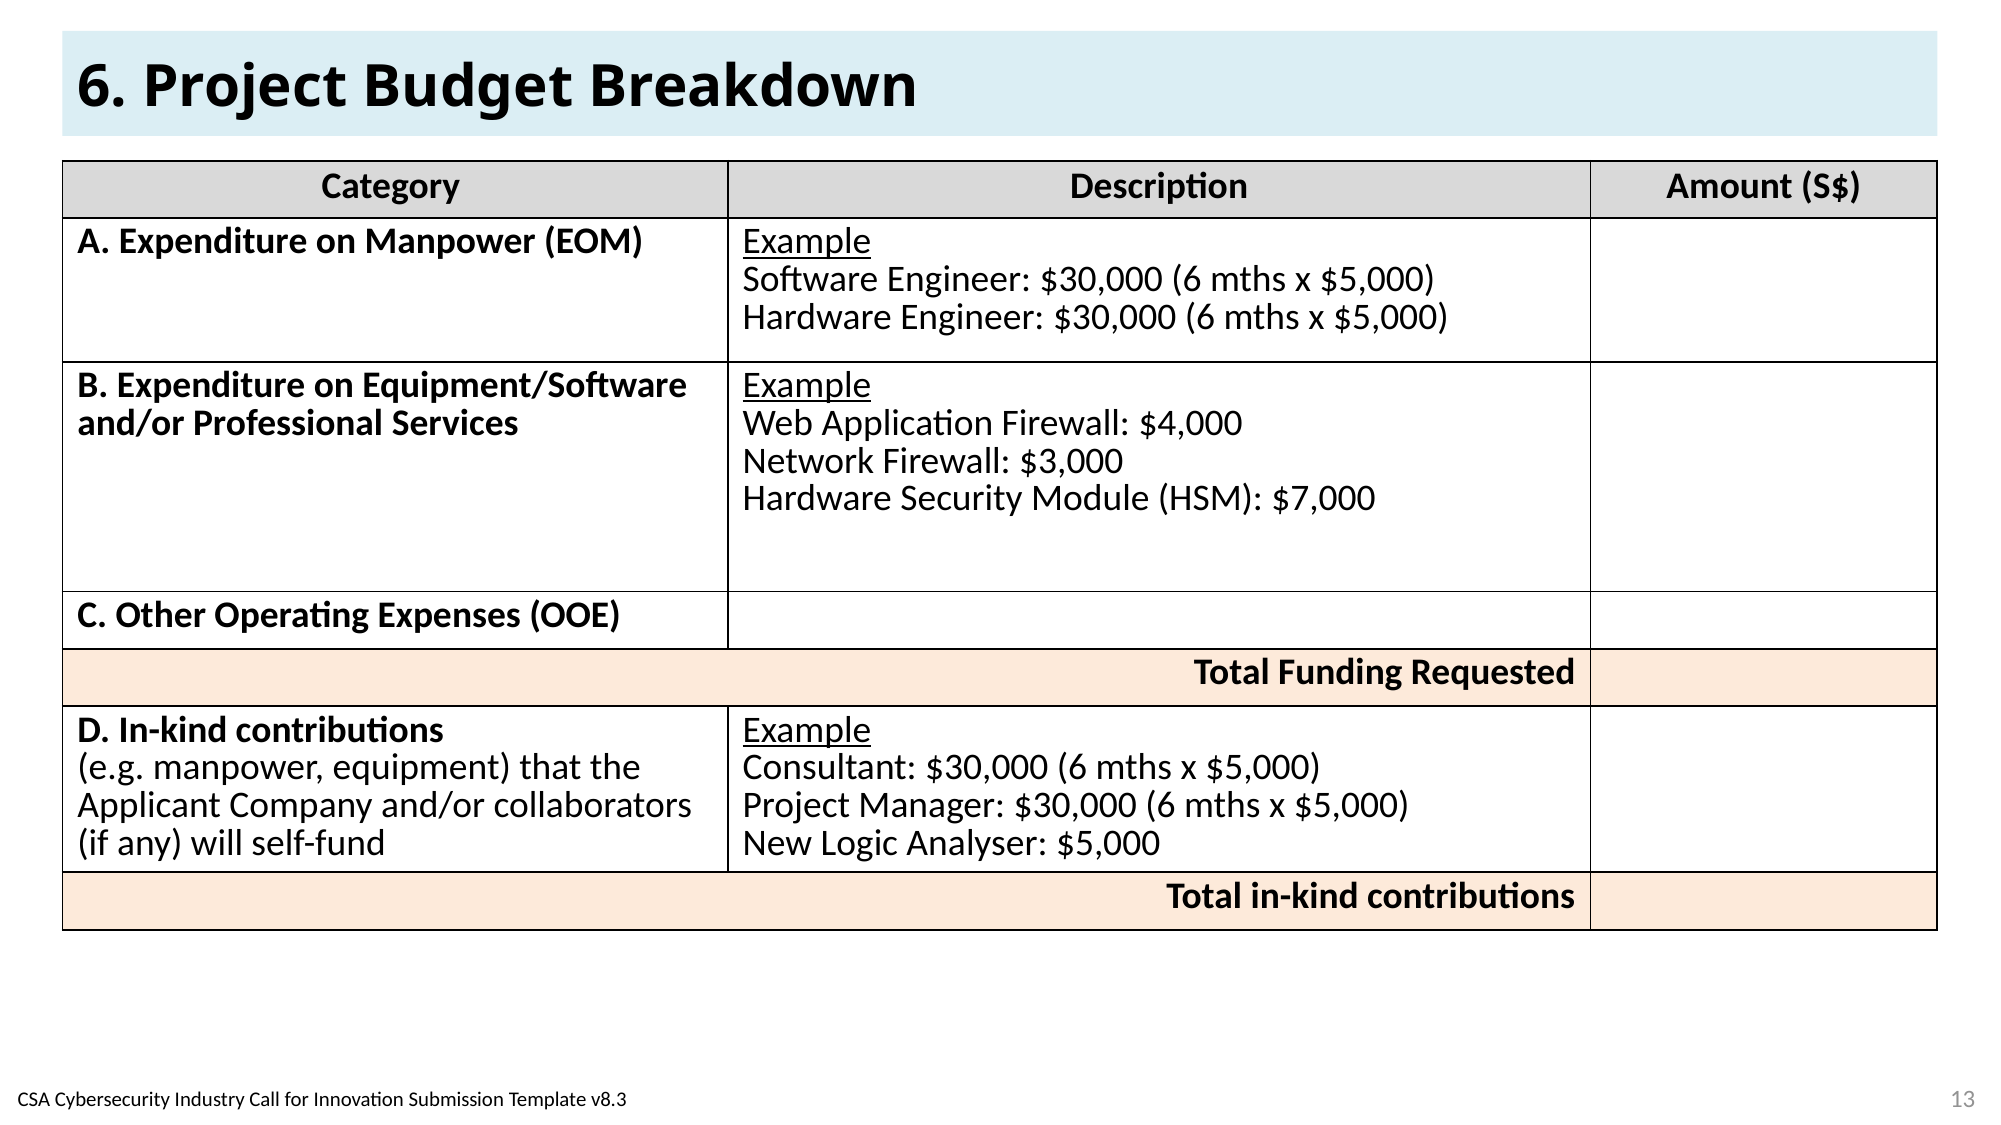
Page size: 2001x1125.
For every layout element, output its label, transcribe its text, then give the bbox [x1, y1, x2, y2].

table_header Category [63, 162, 727, 217]
table_cell [1591, 707, 1936, 871]
table_cell [1591, 592, 1936, 648]
table_cell A. Expenditure on Manpower (EOM) [63, 219, 727, 361]
table_cell [1591, 363, 1936, 591]
table_cell [1591, 873, 1936, 929]
table_cell [729, 592, 1590, 648]
table_cell Example Software Engineer: $30,000 (6 mths x $5,000) Hardware Engineer: $30,000 (6 mths x $5,000) [729, 219, 1590, 361]
table_cell D. In-kind contributions (e.g. manpower, equipment) that the Applicant Company and/or collaborators (if any) will self-fund [63, 707, 727, 871]
table_cell Total in-kind contributions [63, 873, 1590, 929]
table_header Amount (S$) [1591, 162, 1936, 217]
table_cell Total Funding Requested [63, 650, 1590, 705]
table_cell [1591, 219, 1936, 361]
table_cell Example Consultant: $30,000 (6 mths x $5,000) Project Manager: $30,000 (6 mths x $5,000) New Logic Analyser: $5,000 [729, 707, 1590, 871]
title 6. Project Budget Breakdown [62, 30, 1938, 136]
slide_number 13 [1933, 1074, 1993, 1122]
table_cell B. Expenditure on Equipment/Software and/or Professional Services [63, 363, 727, 591]
table_cell [1591, 650, 1936, 705]
table_cell Example Web Application Firewall: $4,000 Network Firewall: $3,000 Hardware Security Module (HSM): $7,000 [729, 363, 1590, 591]
table_header Description [729, 162, 1590, 217]
table_cell C. Other Operating Expenses (OOE) [63, 592, 727, 648]
